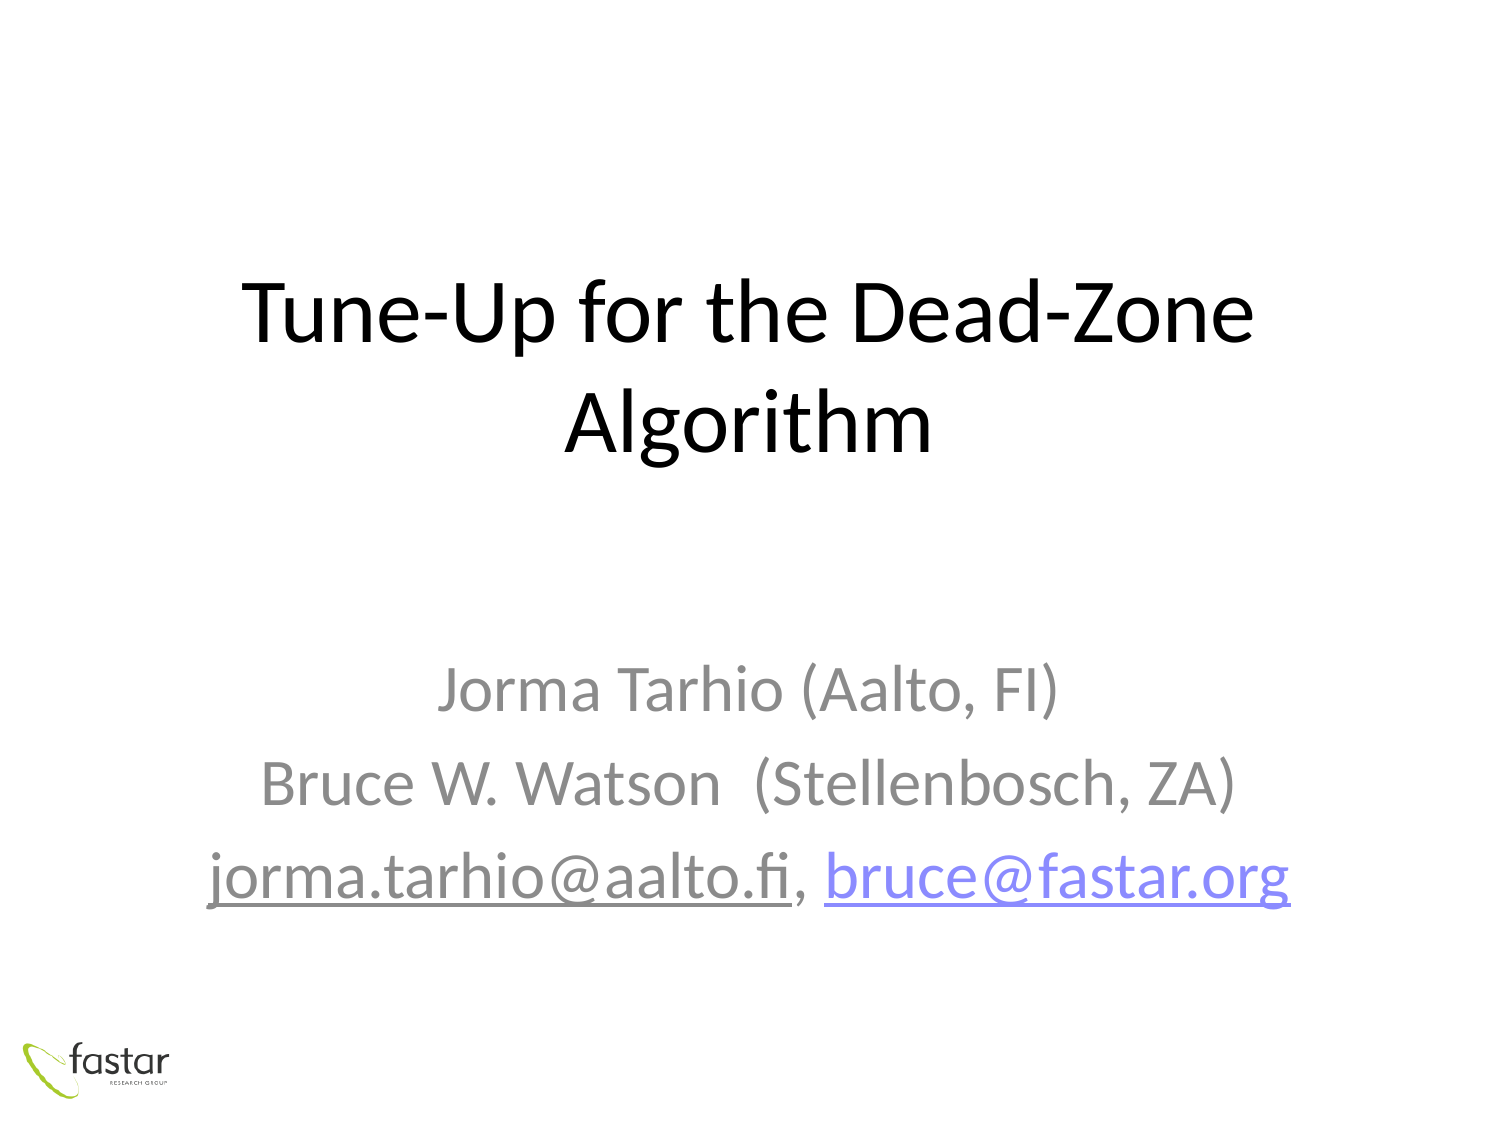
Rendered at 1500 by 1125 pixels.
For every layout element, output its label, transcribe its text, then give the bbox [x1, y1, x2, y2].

picture [0, 1007, 197, 1125]
title Tune-Up for the Dead-Zone Algorithm [112, 152, 1388, 570]
subtitle Jorma Tarhio (Aalto, FI) Bruce W. Watson (Stellenbosch, ZA) jorma.tarhio@aalto.fi, bruce@fastar.org [134, 637, 1364, 925]
